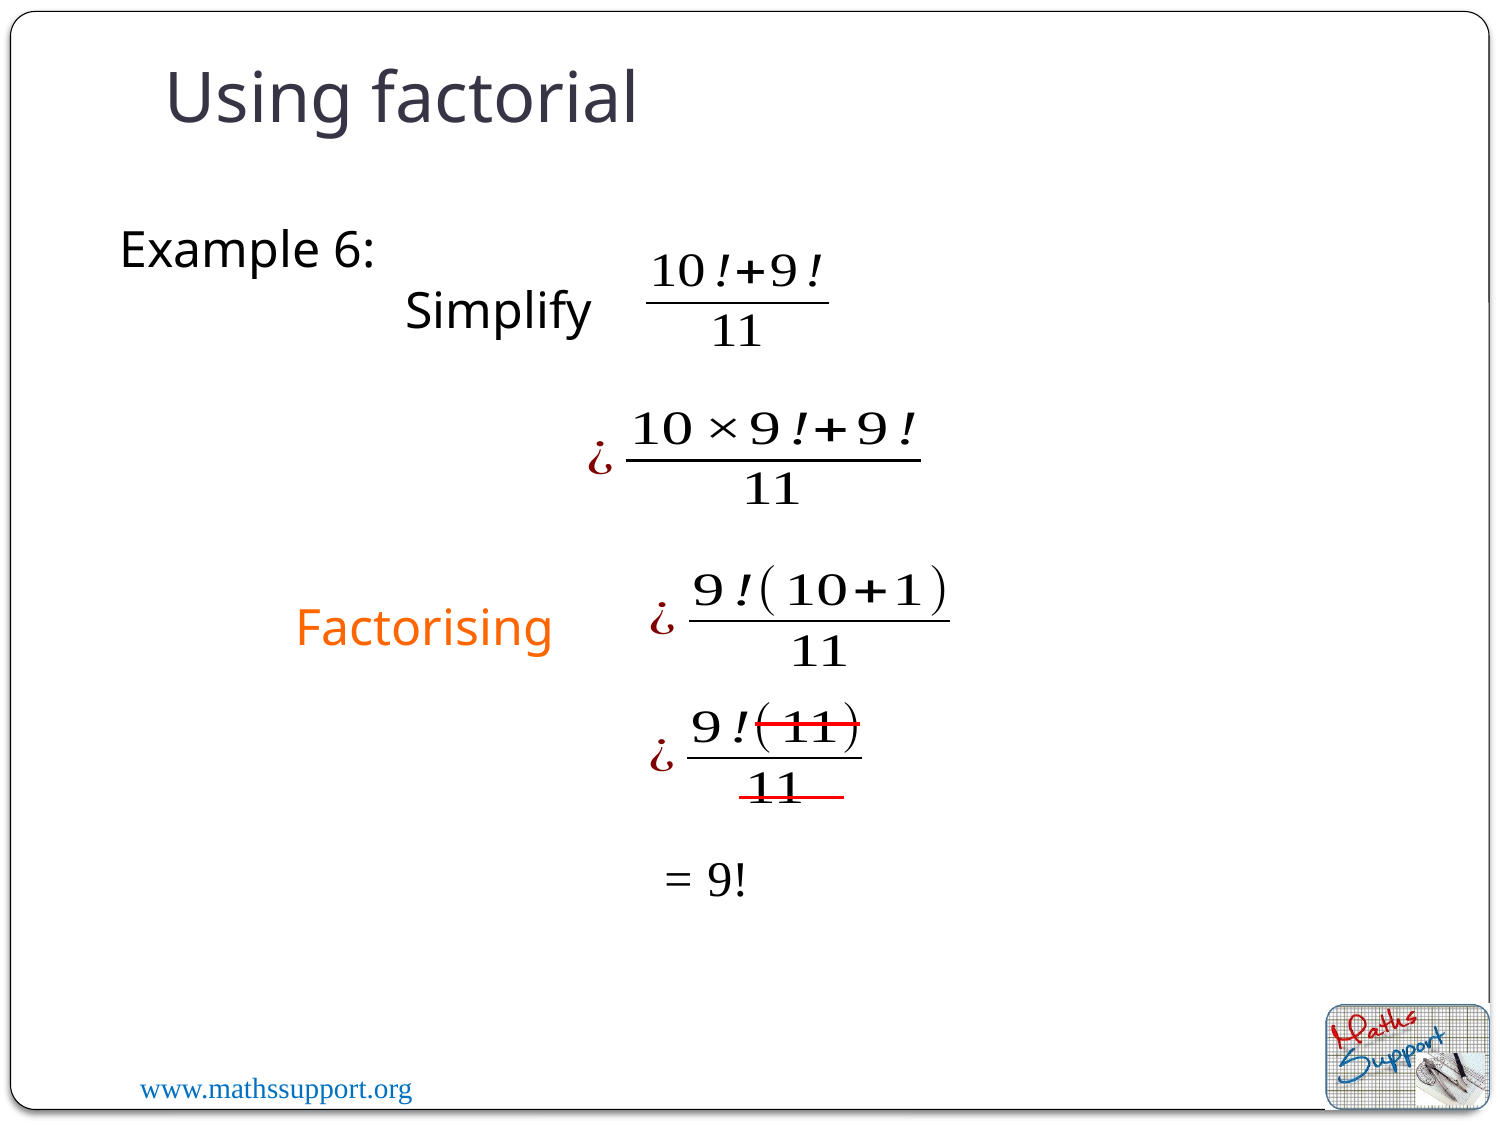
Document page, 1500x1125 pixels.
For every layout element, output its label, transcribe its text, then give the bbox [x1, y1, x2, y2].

text_box Simplify [390, 270, 667, 346]
text_box [1324, 999, 1488, 1113]
text_box Example 6: [105, 210, 510, 285]
text_box [130, 1074, 414, 1113]
text_box Factorising [280, 588, 586, 663]
text_box = 9! [624, 839, 1088, 923]
title Using factorial [150, 45, 1425, 152]
